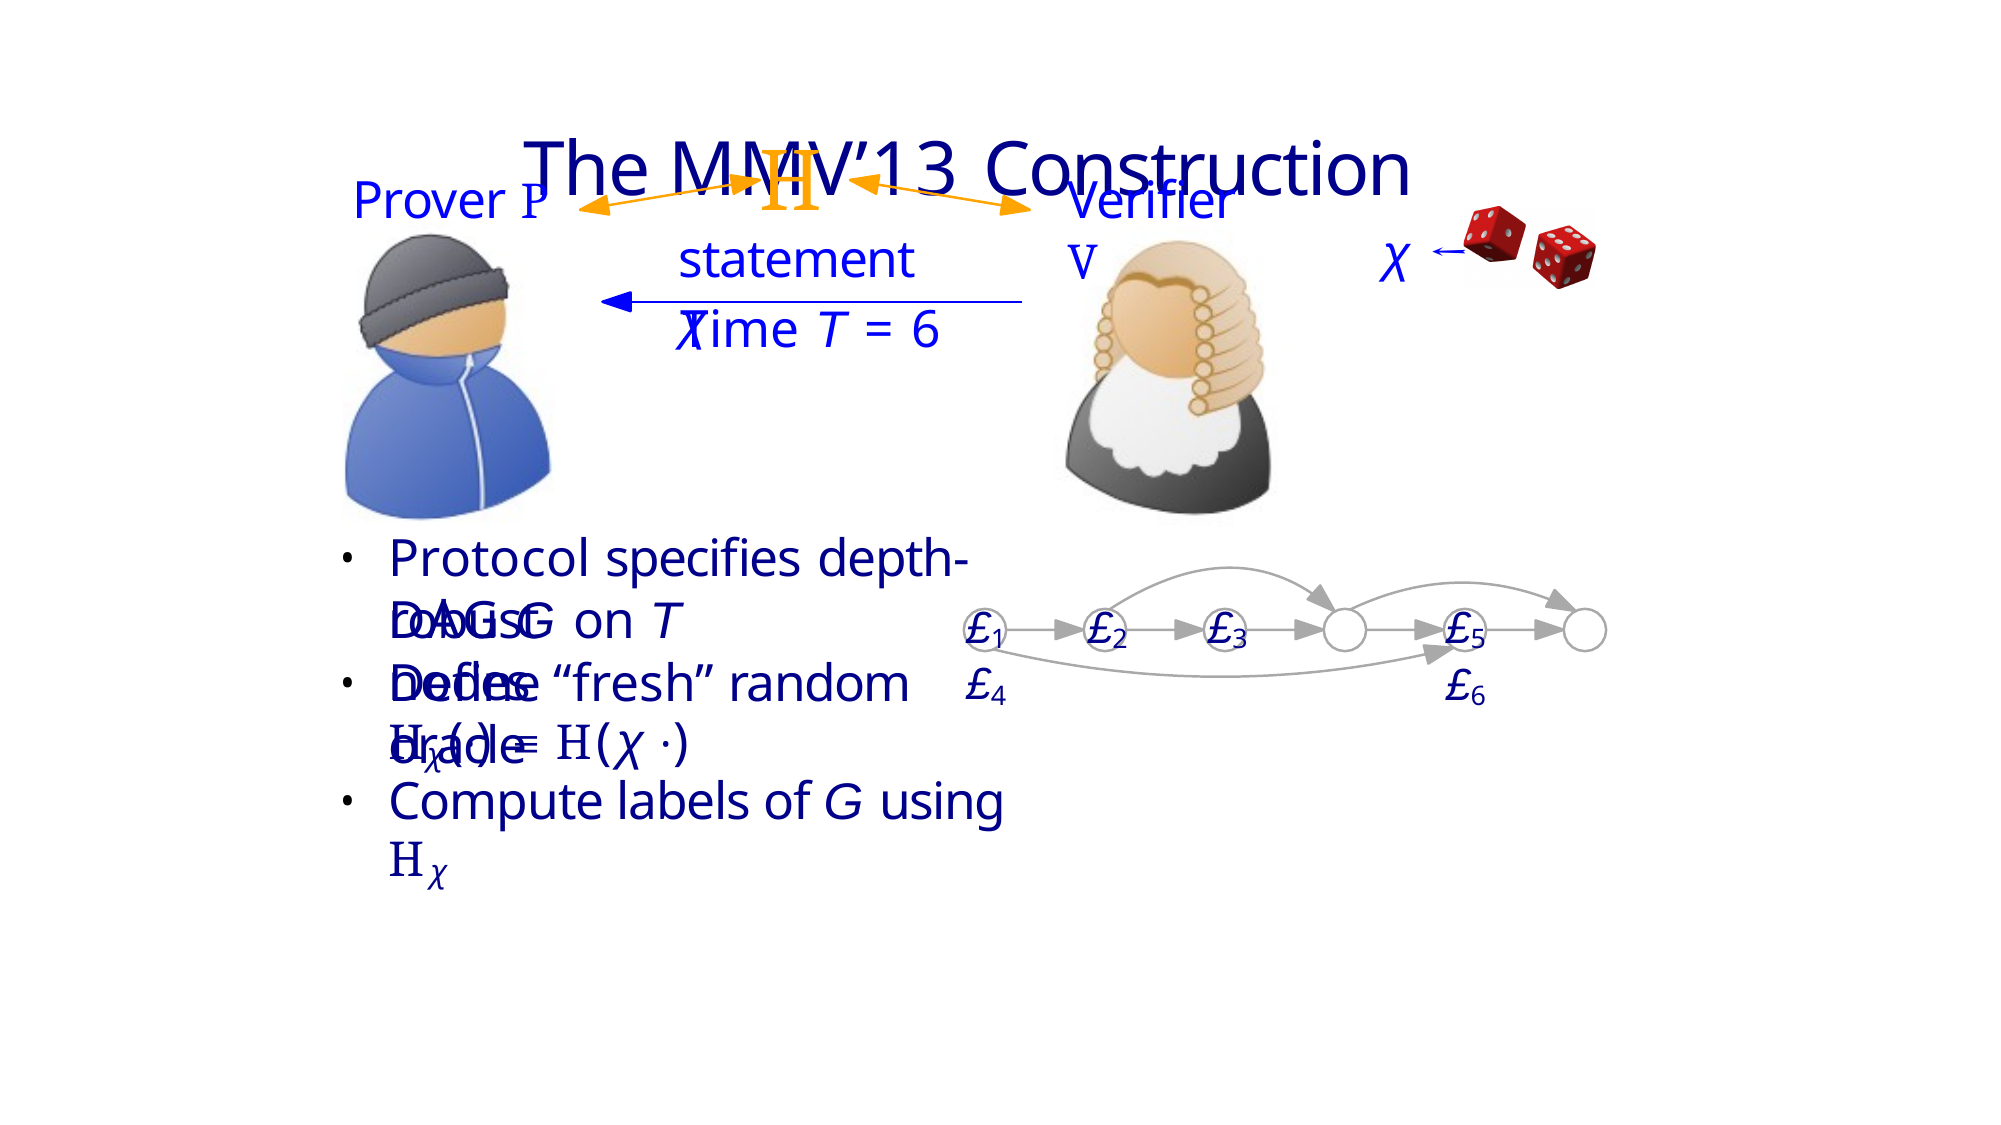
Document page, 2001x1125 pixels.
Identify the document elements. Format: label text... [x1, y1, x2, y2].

text_box H [758, 119, 839, 225]
text_box £5 £6 [1443, 597, 1604, 711]
text_box [1131, 567, 1312, 596]
text_box [579, 196, 610, 215]
text_box Define “fresh” random oracle [334, 650, 1030, 713]
text_box DAG G on T nodes [386, 587, 822, 650]
text_box [1000, 196, 1030, 215]
text_box [602, 292, 631, 312]
text_box Verifier V [1065, 166, 1275, 291]
text_box [849, 175, 880, 194]
text_box [1365, 647, 1425, 666]
title The MMV’13 Construction [373, 43, 1927, 260]
text_box [1423, 645, 1443, 664]
text_box [1415, 620, 1443, 640]
text_box Protocol specifies depth-robust [334, 524, 1068, 649]
text_box Prover P [350, 166, 551, 229]
text_box £1 £2 £3 £4 [963, 596, 1365, 711]
text_box [1551, 589, 1562, 597]
text_box [342, 222, 563, 524]
text_box χ ← [1380, 220, 1484, 283]
text_box Time T = 6 [678, 295, 947, 358]
text_box statement χ [677, 225, 948, 350]
text_box [1053, 226, 1292, 527]
text_box [1365, 582, 1544, 611]
text_box Hχ(·) ≡ H(χ ·) Compute labels of G using Hχ [334, 713, 1063, 889]
text_box [730, 175, 760, 194]
text_box [1463, 206, 1596, 289]
text_box [1310, 585, 1327, 596]
